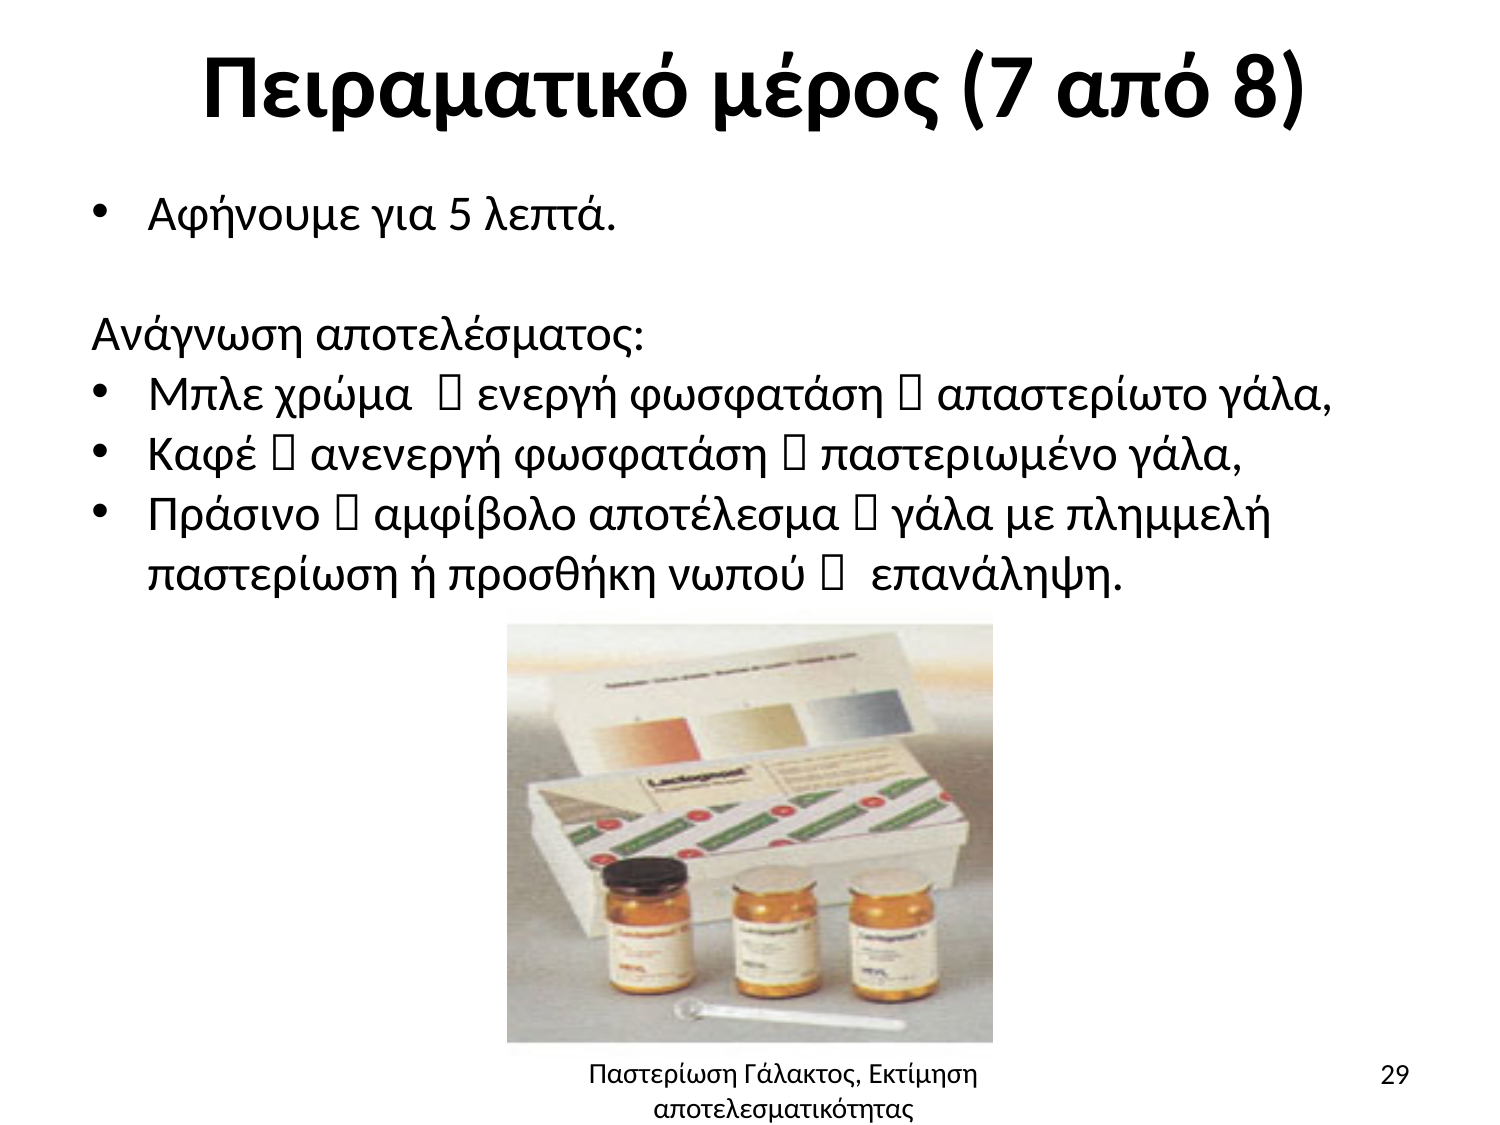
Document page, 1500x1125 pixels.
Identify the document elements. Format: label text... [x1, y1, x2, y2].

title Πειραματικό μέρος (7 από 8) [64, 7, 1447, 173]
slide_number 29 [1074, 1042, 1425, 1103]
text_box Αφήνουμε για 5 λεπτά. Ανάγνωση αποτελέσματος: Μπλε χρώμα  ενεργή φωσφατάση  απαστερίωτο γάλα, Καφέ  ανενεργή φωσφατάση  παστεριωμένο γάλα, Πράσινο  αμφίβολο αποτέλεσμα  γάλα με πλημμελή παστερίωση ή προσθήκη νωπού  επανάληψη. [76, 172, 1424, 608]
text_box Παστερίωση Γάλακτος, Εκτίμηση αποτελεσματικότητας [521, 1046, 1046, 1125]
picture [507, 609, 993, 1059]
